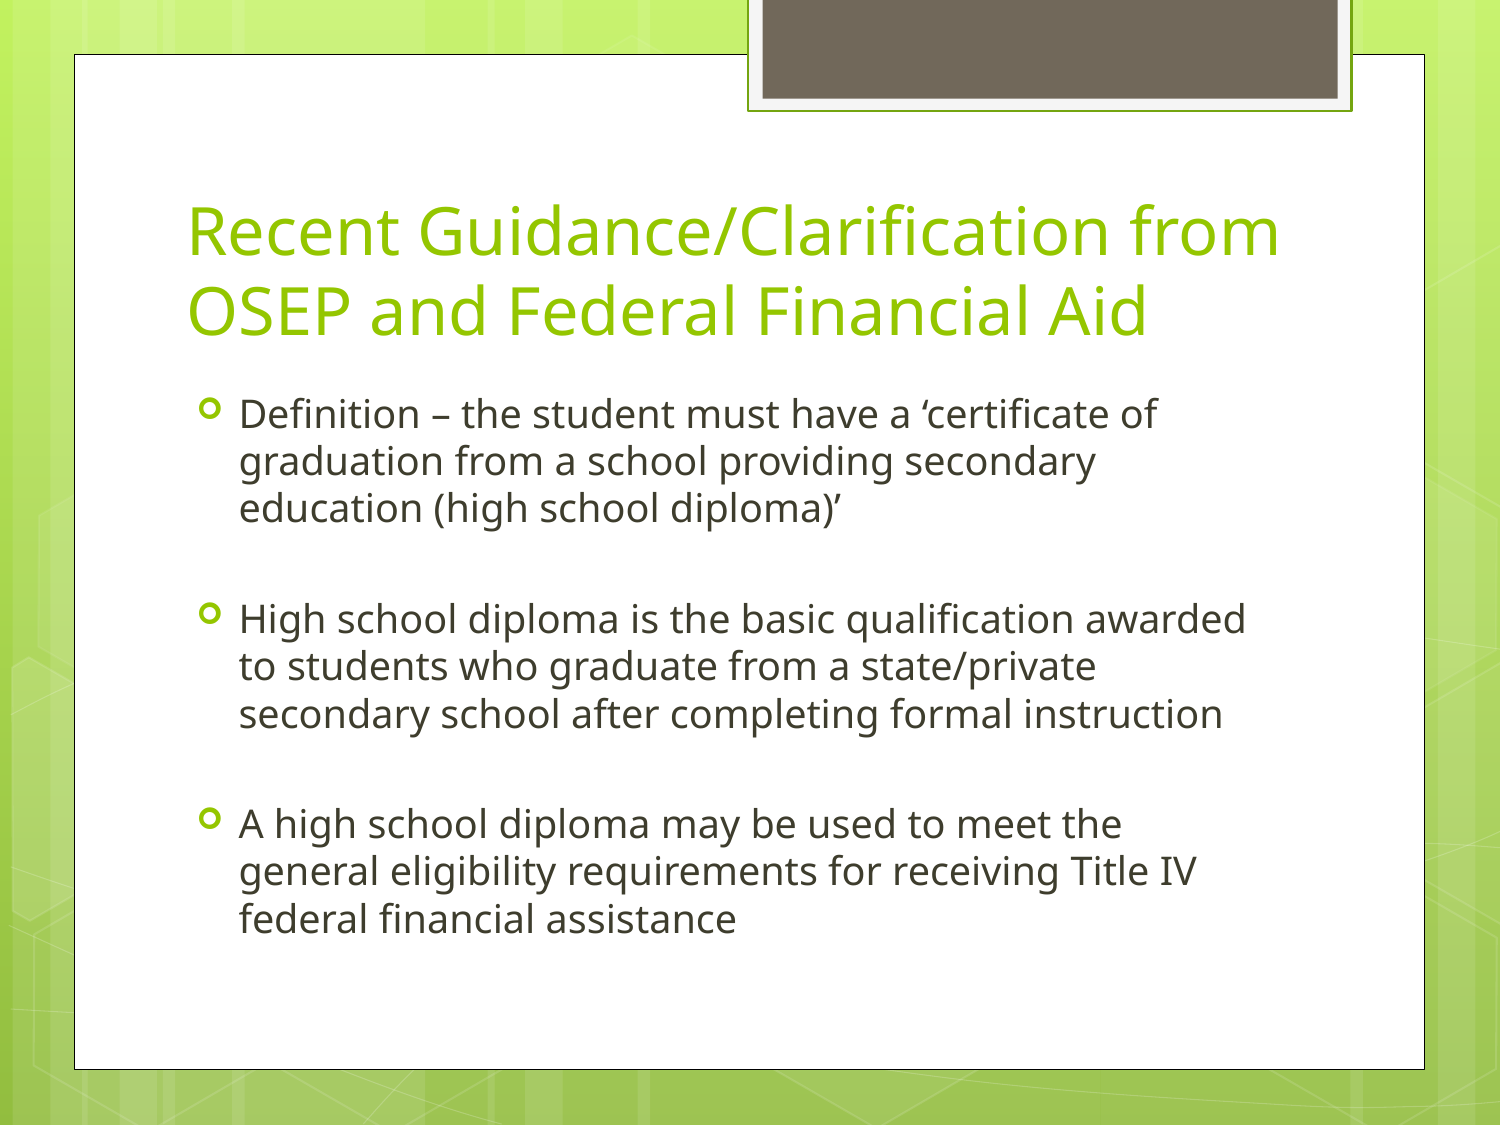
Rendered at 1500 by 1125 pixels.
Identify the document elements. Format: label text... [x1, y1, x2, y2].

list Definition – the student must have a ‘certificate of graduation from a school providing secondary education (high school diploma)’ High school diploma is the basic qualification awarded to students who graduate from a state/private secondary school after completing formal instruction A high school diploma may be used to meet the general eligibility requirements for receiving Title IV federal financial assistance [171, 381, 1283, 957]
title Recent Guidance/Clarification from OSEP and Federal Financial Aid [171, 168, 1324, 357]
